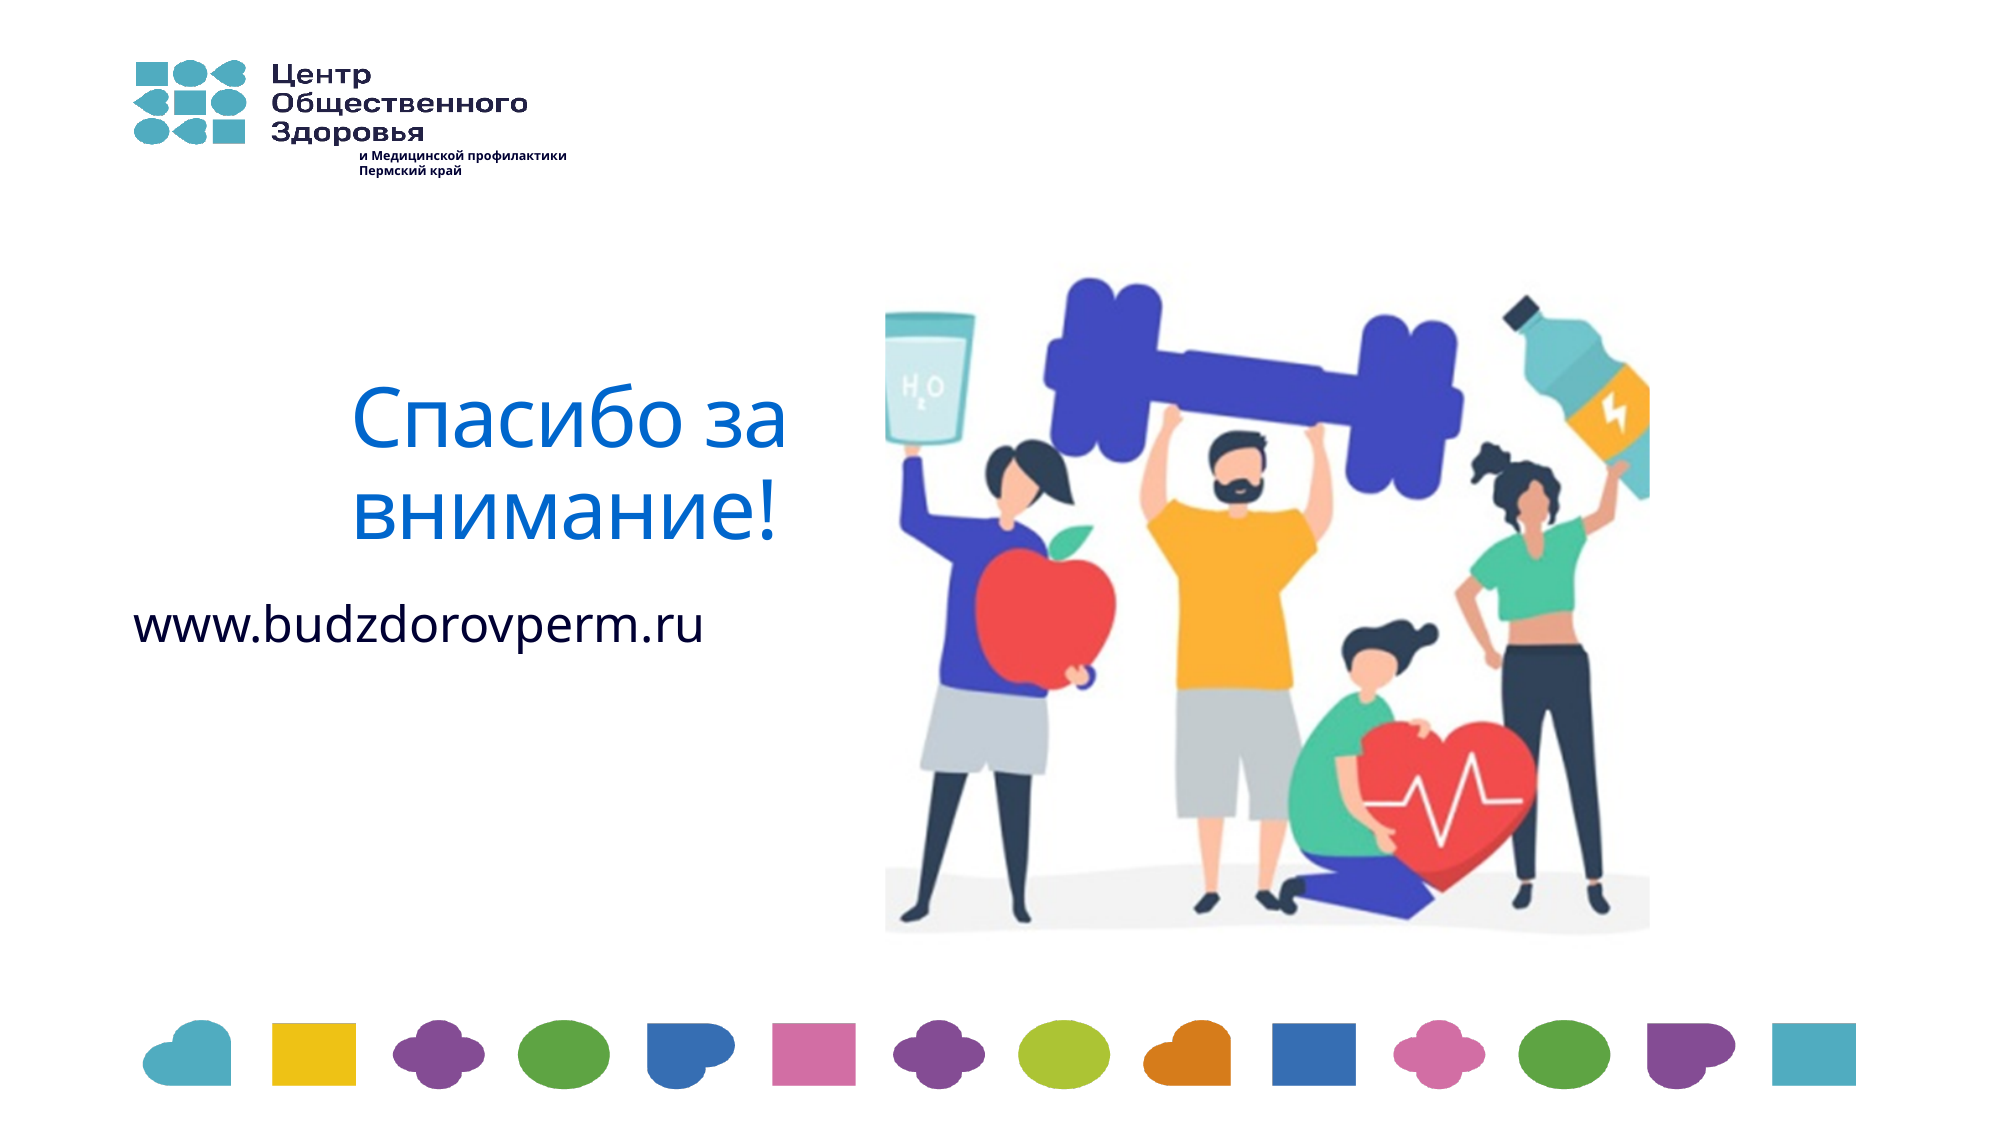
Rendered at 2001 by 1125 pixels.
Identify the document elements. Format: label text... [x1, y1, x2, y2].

picture [885, 197, 1650, 963]
picture [133, 1011, 1867, 1112]
title Спасибо за внимание! [350, 214, 885, 564]
picture [133, 60, 527, 146]
subtitle www.budzdorovperm.ru [133, 590, 885, 863]
text_box и Медицинской профилактики Пермский край [344, 140, 786, 186]
